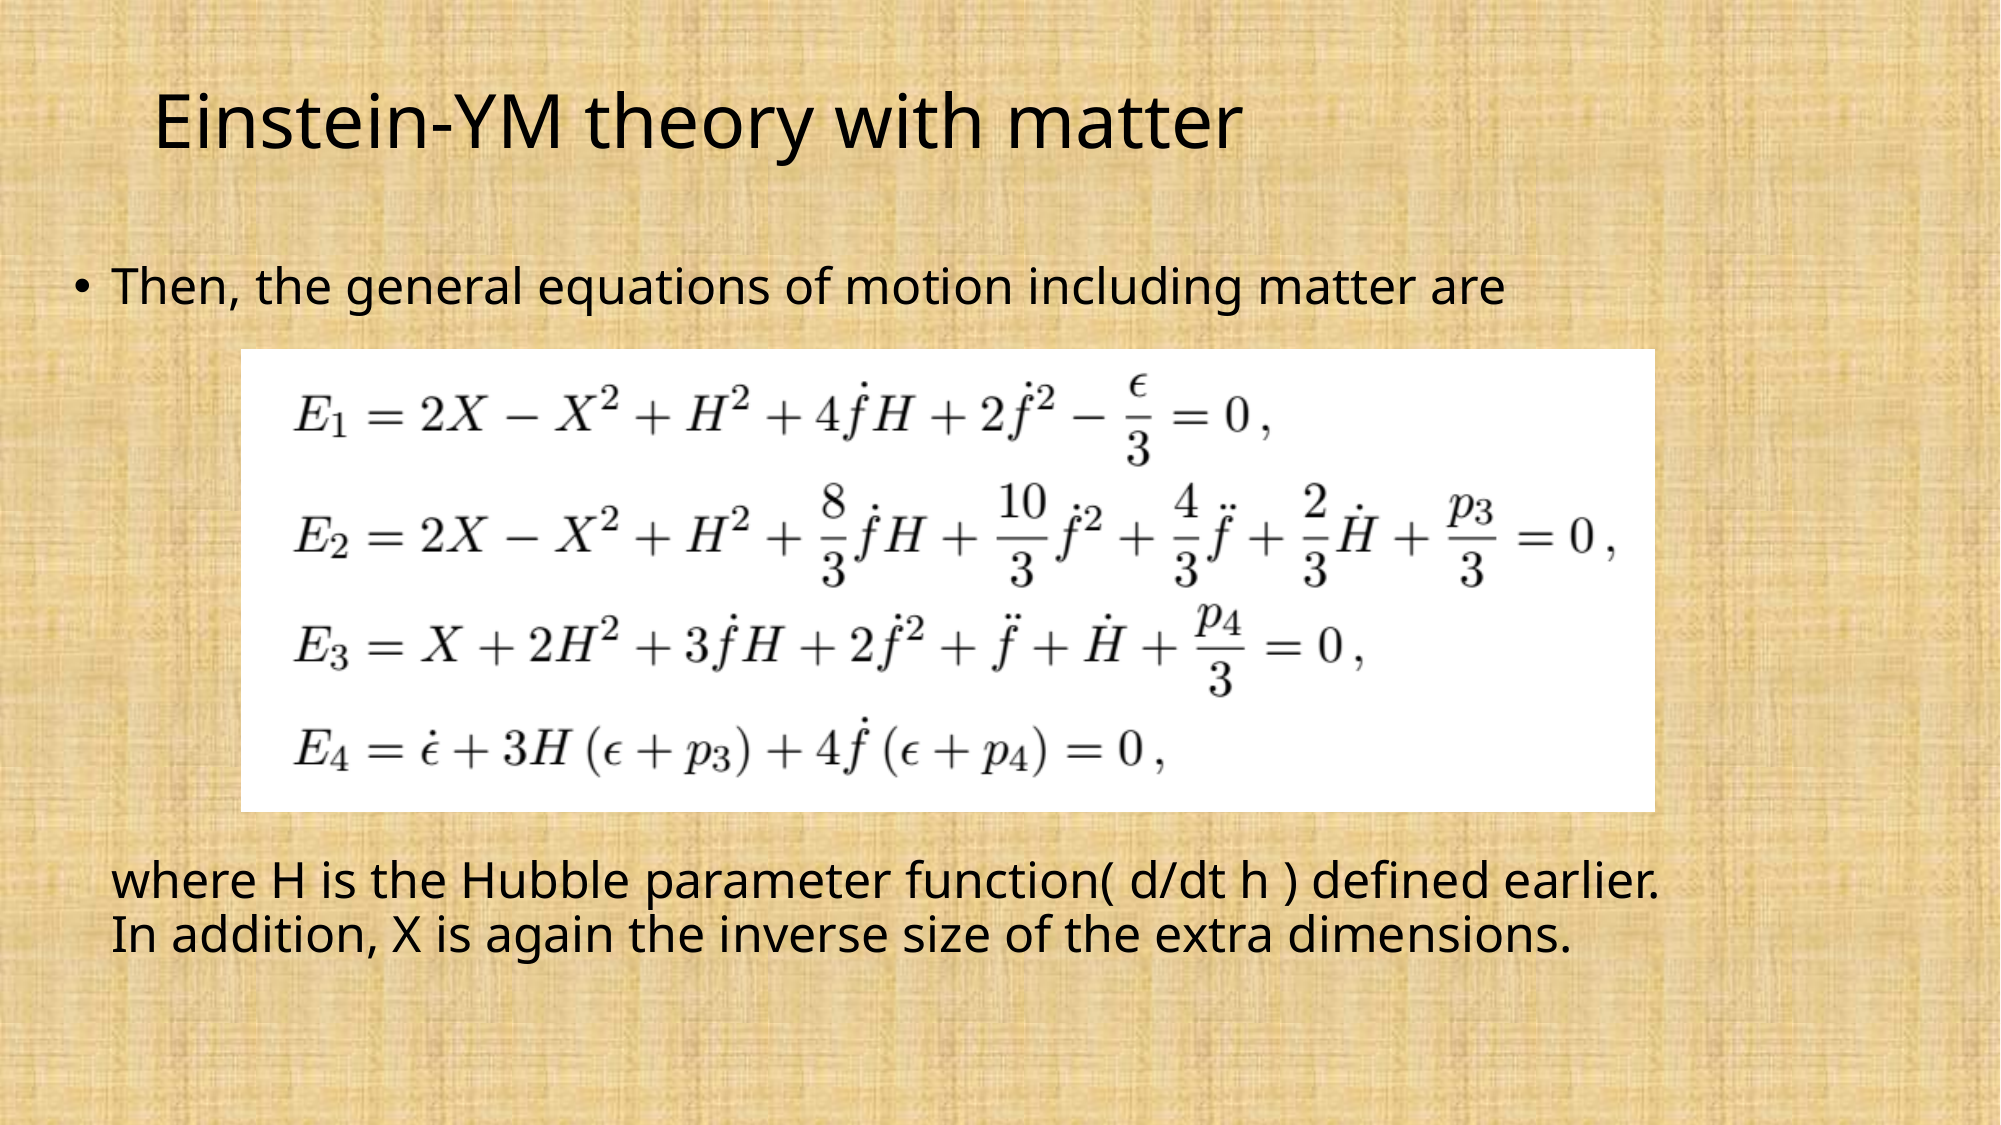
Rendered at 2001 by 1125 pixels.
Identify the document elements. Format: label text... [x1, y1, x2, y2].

title Einstein-YM theory with matter [137, 59, 1863, 188]
list Then, the general equations of motion including matter are where H is the Hubble parameter function( d/dt h ) defined earlier. In addition, X is again the inverse size of the extra dimensions. [58, 254, 1914, 1059]
picture [0, 0, 2001, 1125]
